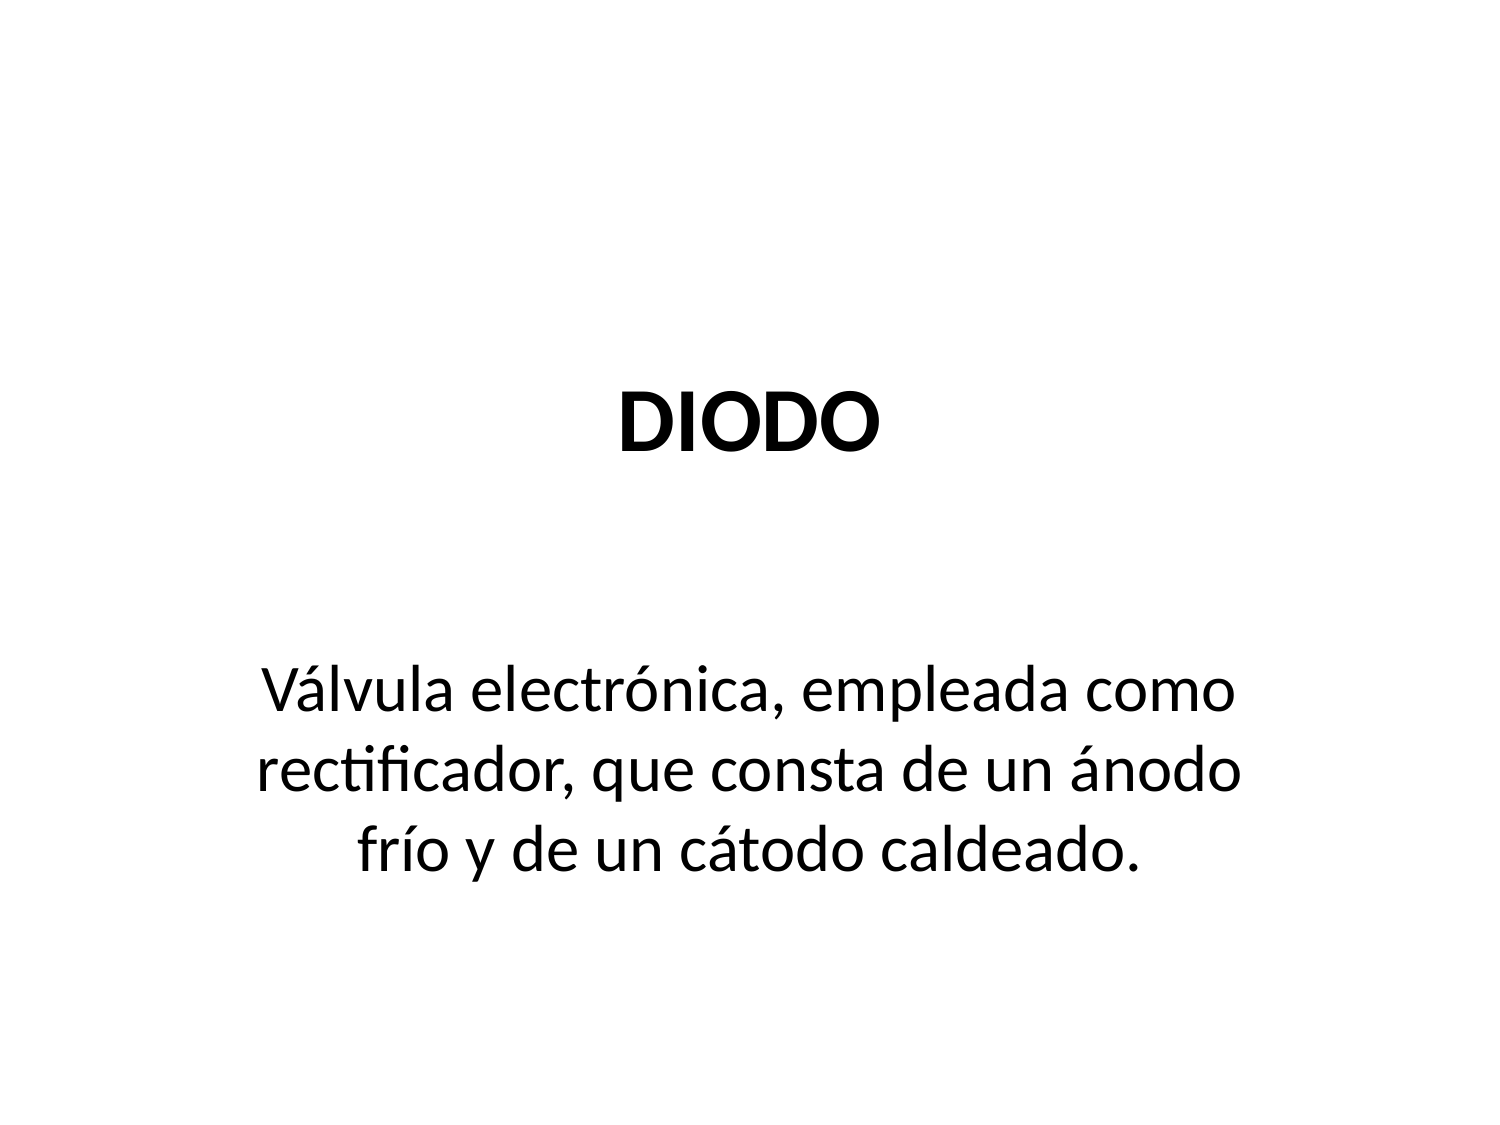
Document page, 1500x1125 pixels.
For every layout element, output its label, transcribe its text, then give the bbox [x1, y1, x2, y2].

subtitle Válvula electrónica, empleada como rectificador, que consta de un ánodo frío y de un cátodo caldeado. [225, 637, 1275, 925]
title DIODO [112, 349, 1388, 591]
